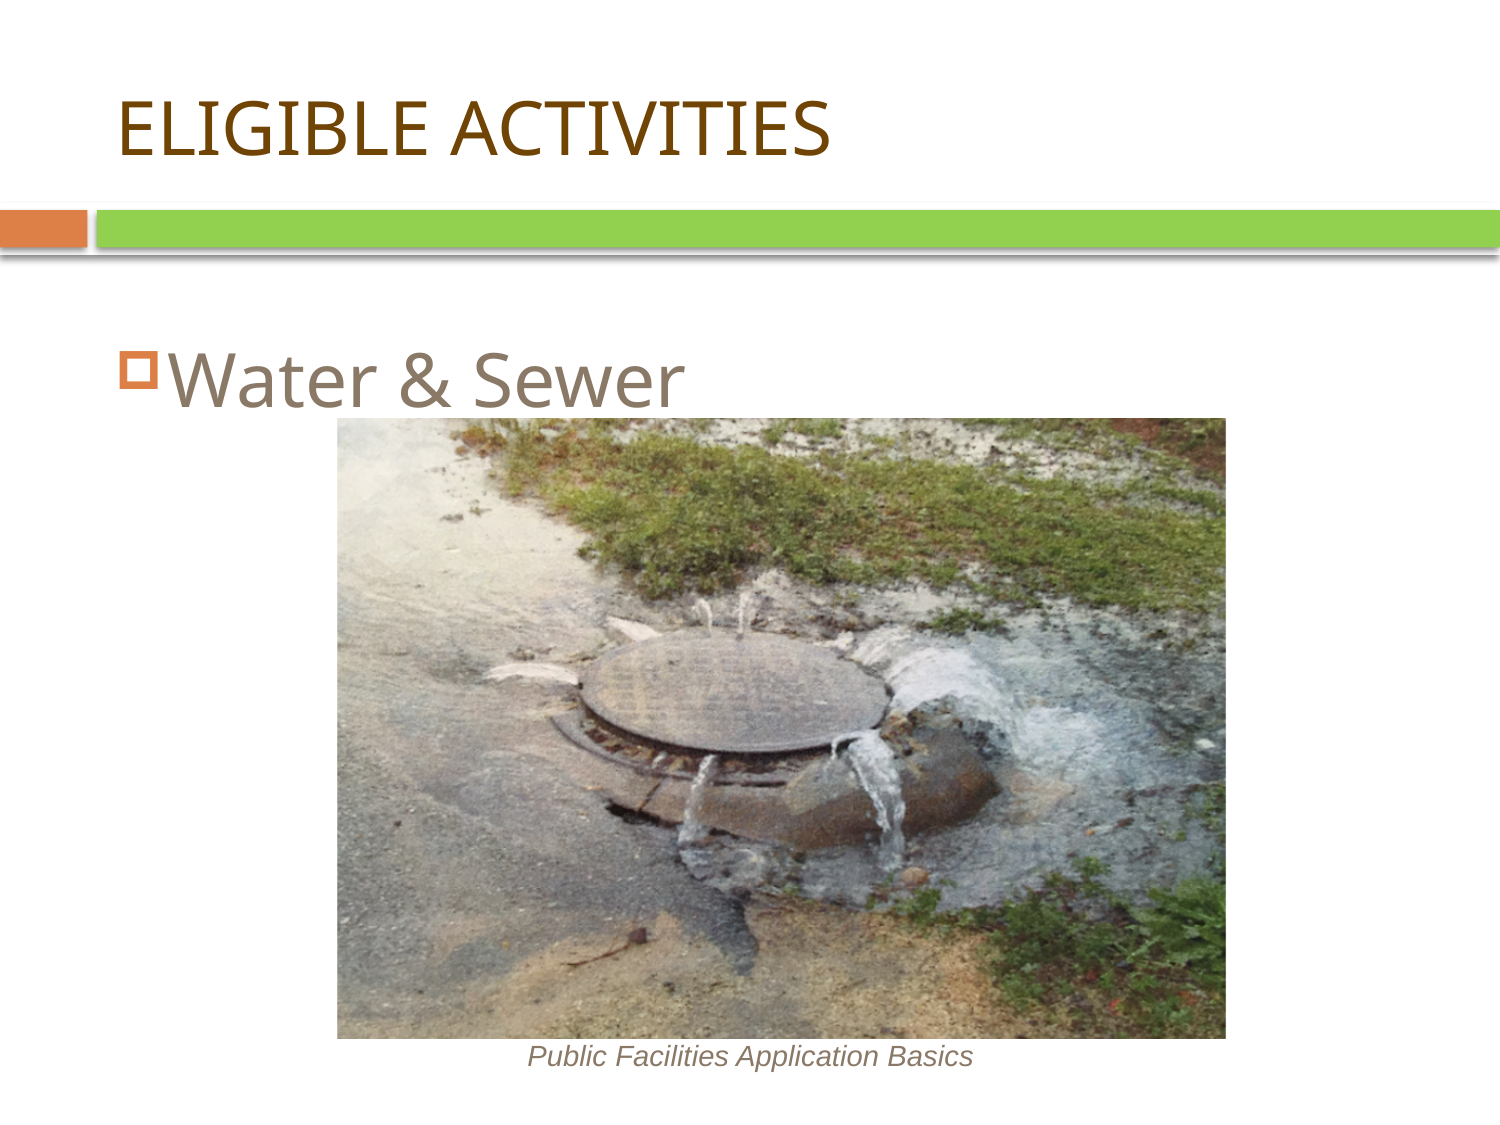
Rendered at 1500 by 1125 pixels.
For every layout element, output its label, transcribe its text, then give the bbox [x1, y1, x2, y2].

title ELIGIBLE ACTIVITIES [100, 37, 1438, 200]
list Water & Sewer [100, 312, 1438, 963]
picture [337, 418, 1228, 1039]
footer Public Facilities Application Basics [99, 1024, 990, 1085]
